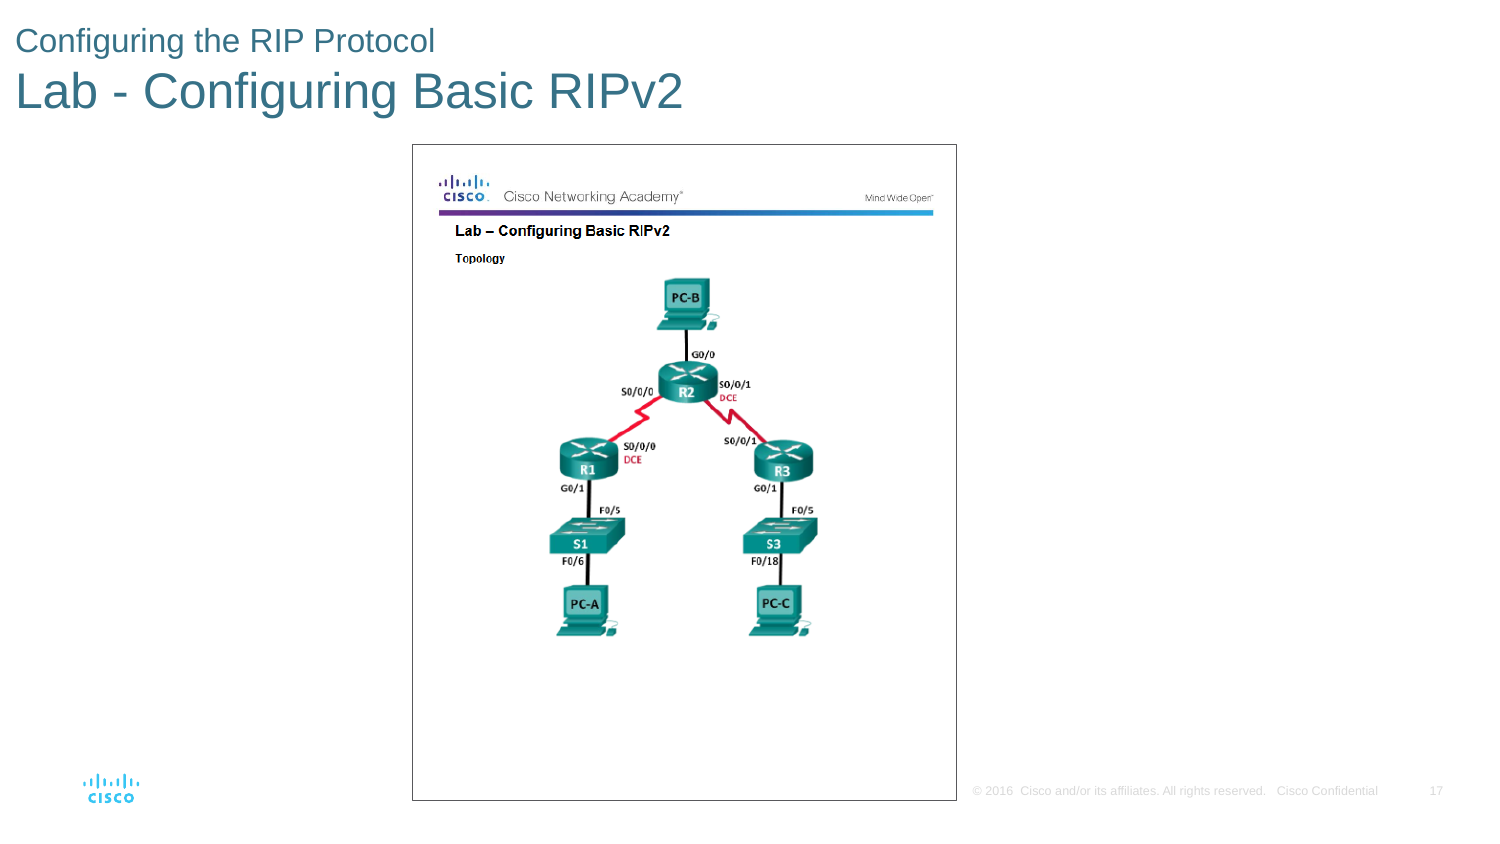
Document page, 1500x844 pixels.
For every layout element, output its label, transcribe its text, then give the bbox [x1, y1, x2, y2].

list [420, 160, 954, 770]
text_box [410, 142, 958, 803]
title Configuring the RIP Protocol Lab - Configuring Basic RIPv2 [0, 6, 1500, 131]
